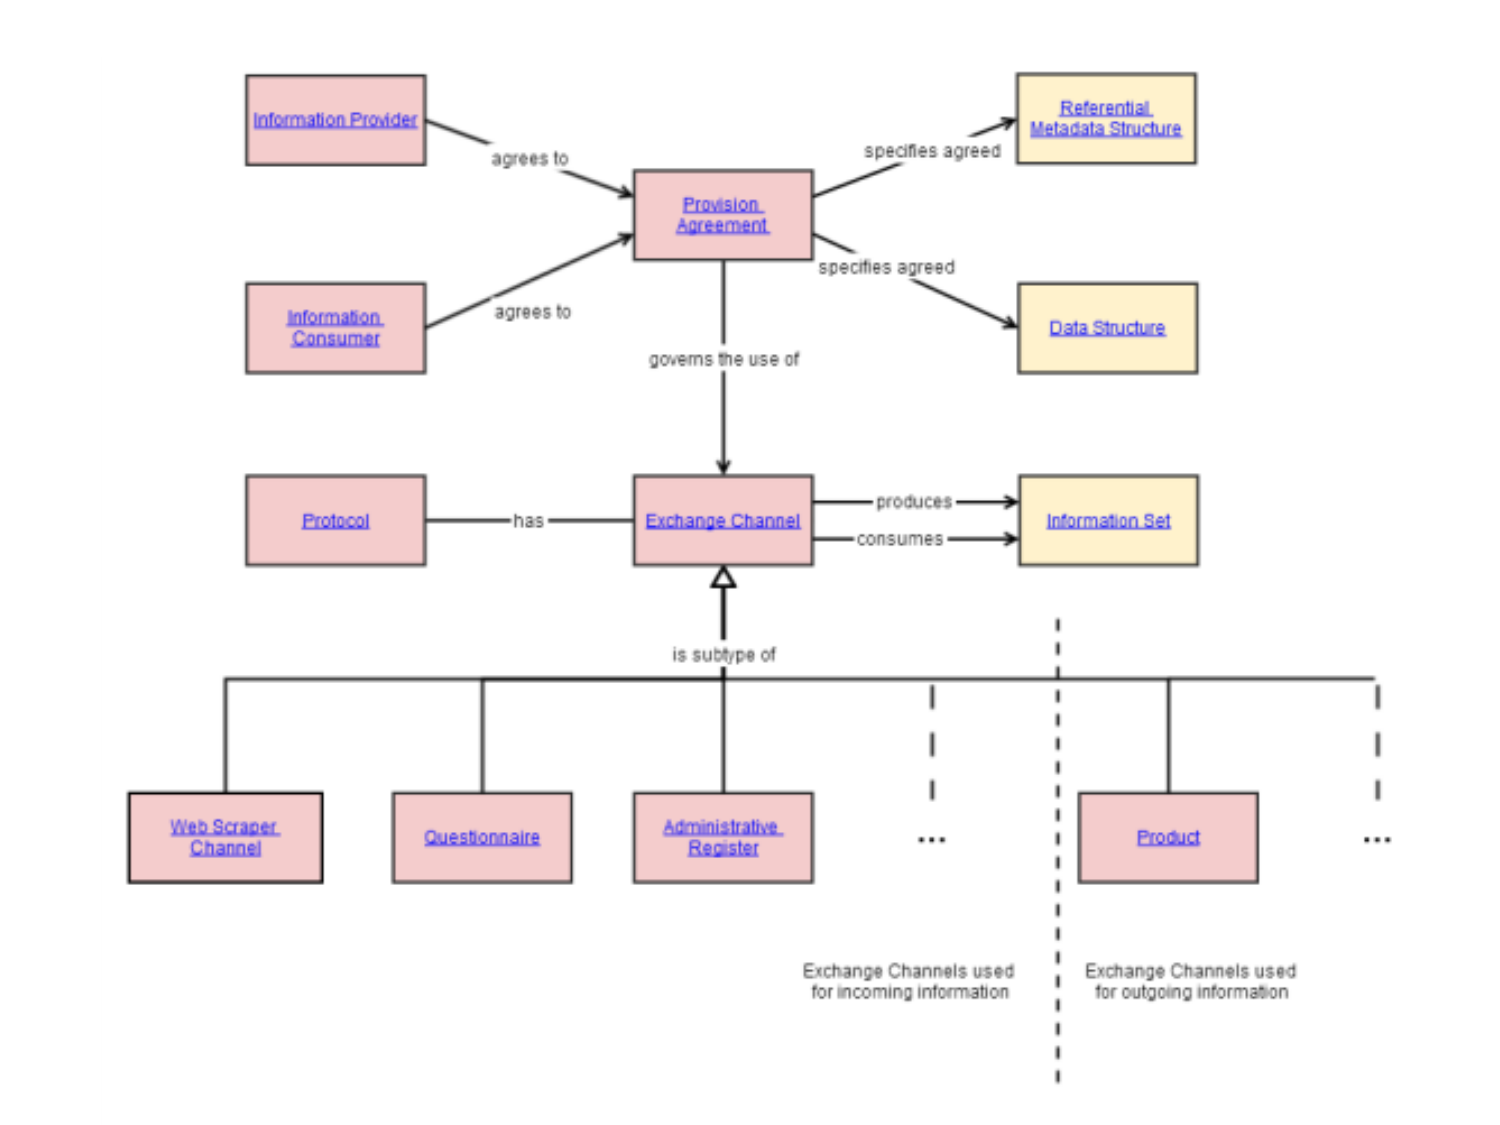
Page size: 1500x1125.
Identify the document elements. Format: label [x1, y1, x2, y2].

picture [100, 57, 1476, 1125]
